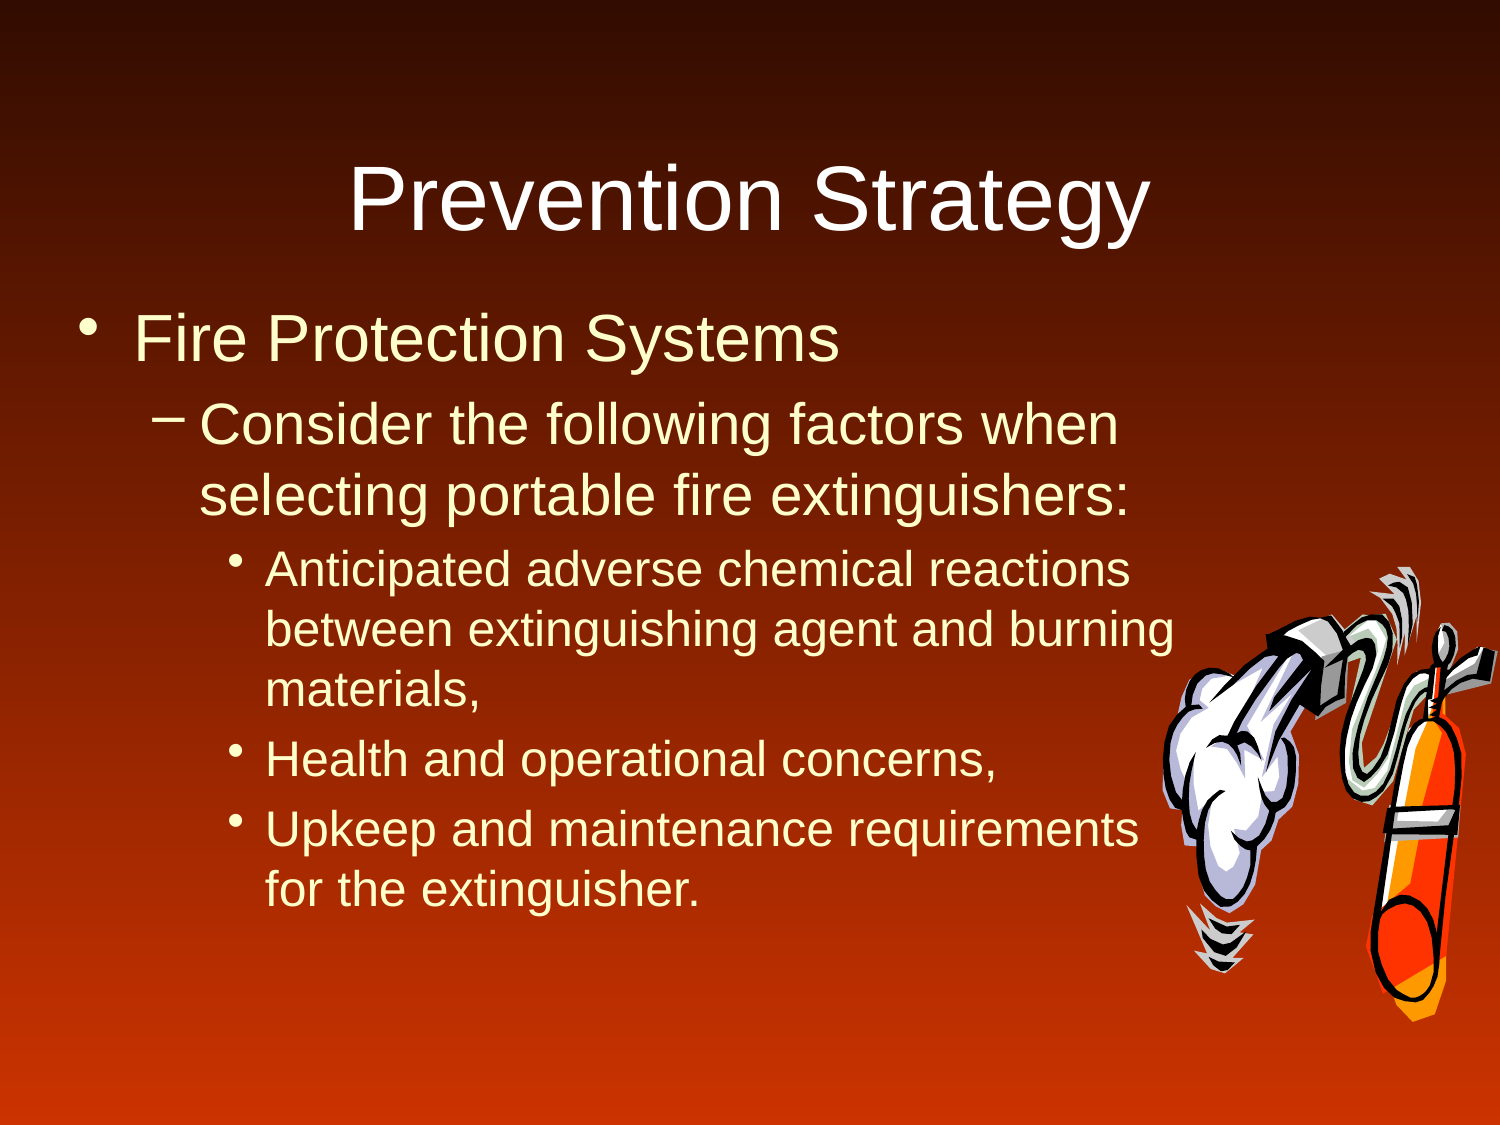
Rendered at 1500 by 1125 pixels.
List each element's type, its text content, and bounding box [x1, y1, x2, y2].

picture [1162, 562, 1500, 1027]
title Prevention Strategy [112, 99, 1388, 288]
list Fire Protection Systems Consider the following factors when selecting portable fire extinguishers: Anticipated adverse chemical reactions between extinguishing agent and burning materials, Health and operational concerns, Upkeep and maintenance requirements for the extinguisher. [62, 287, 1213, 1038]
